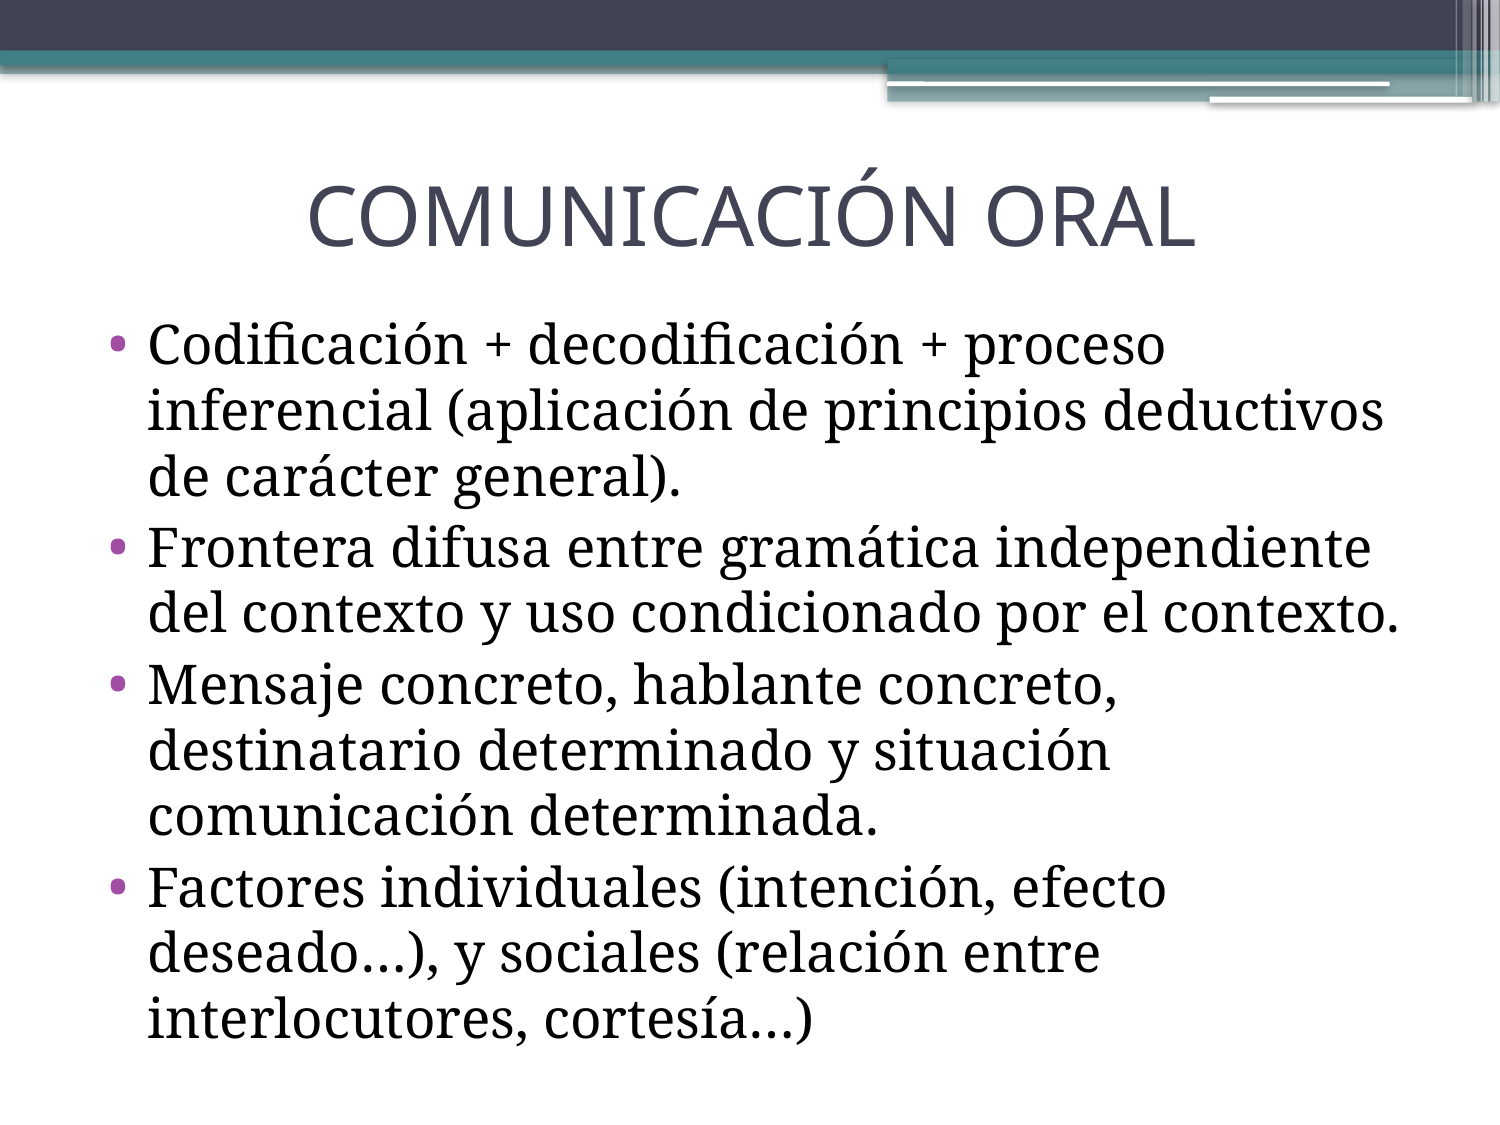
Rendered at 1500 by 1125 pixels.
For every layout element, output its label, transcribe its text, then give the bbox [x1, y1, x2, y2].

title COMUNICACIÓN ORAL [76, 125, 1427, 301]
list Codificación + decodificación + proceso inferencial (aplicación de principios deductivos de carácter general). Frontera difusa entre gramática independiente del contexto y uso condicionado por el contexto. Mensaje concreto, hablante concreto, destinatario determinado y situación comunicación determinada. Factores individuales (intención, efecto deseado…), y sociales (relación entre interlocutores, cortesía…) [76, 302, 1436, 1071]
